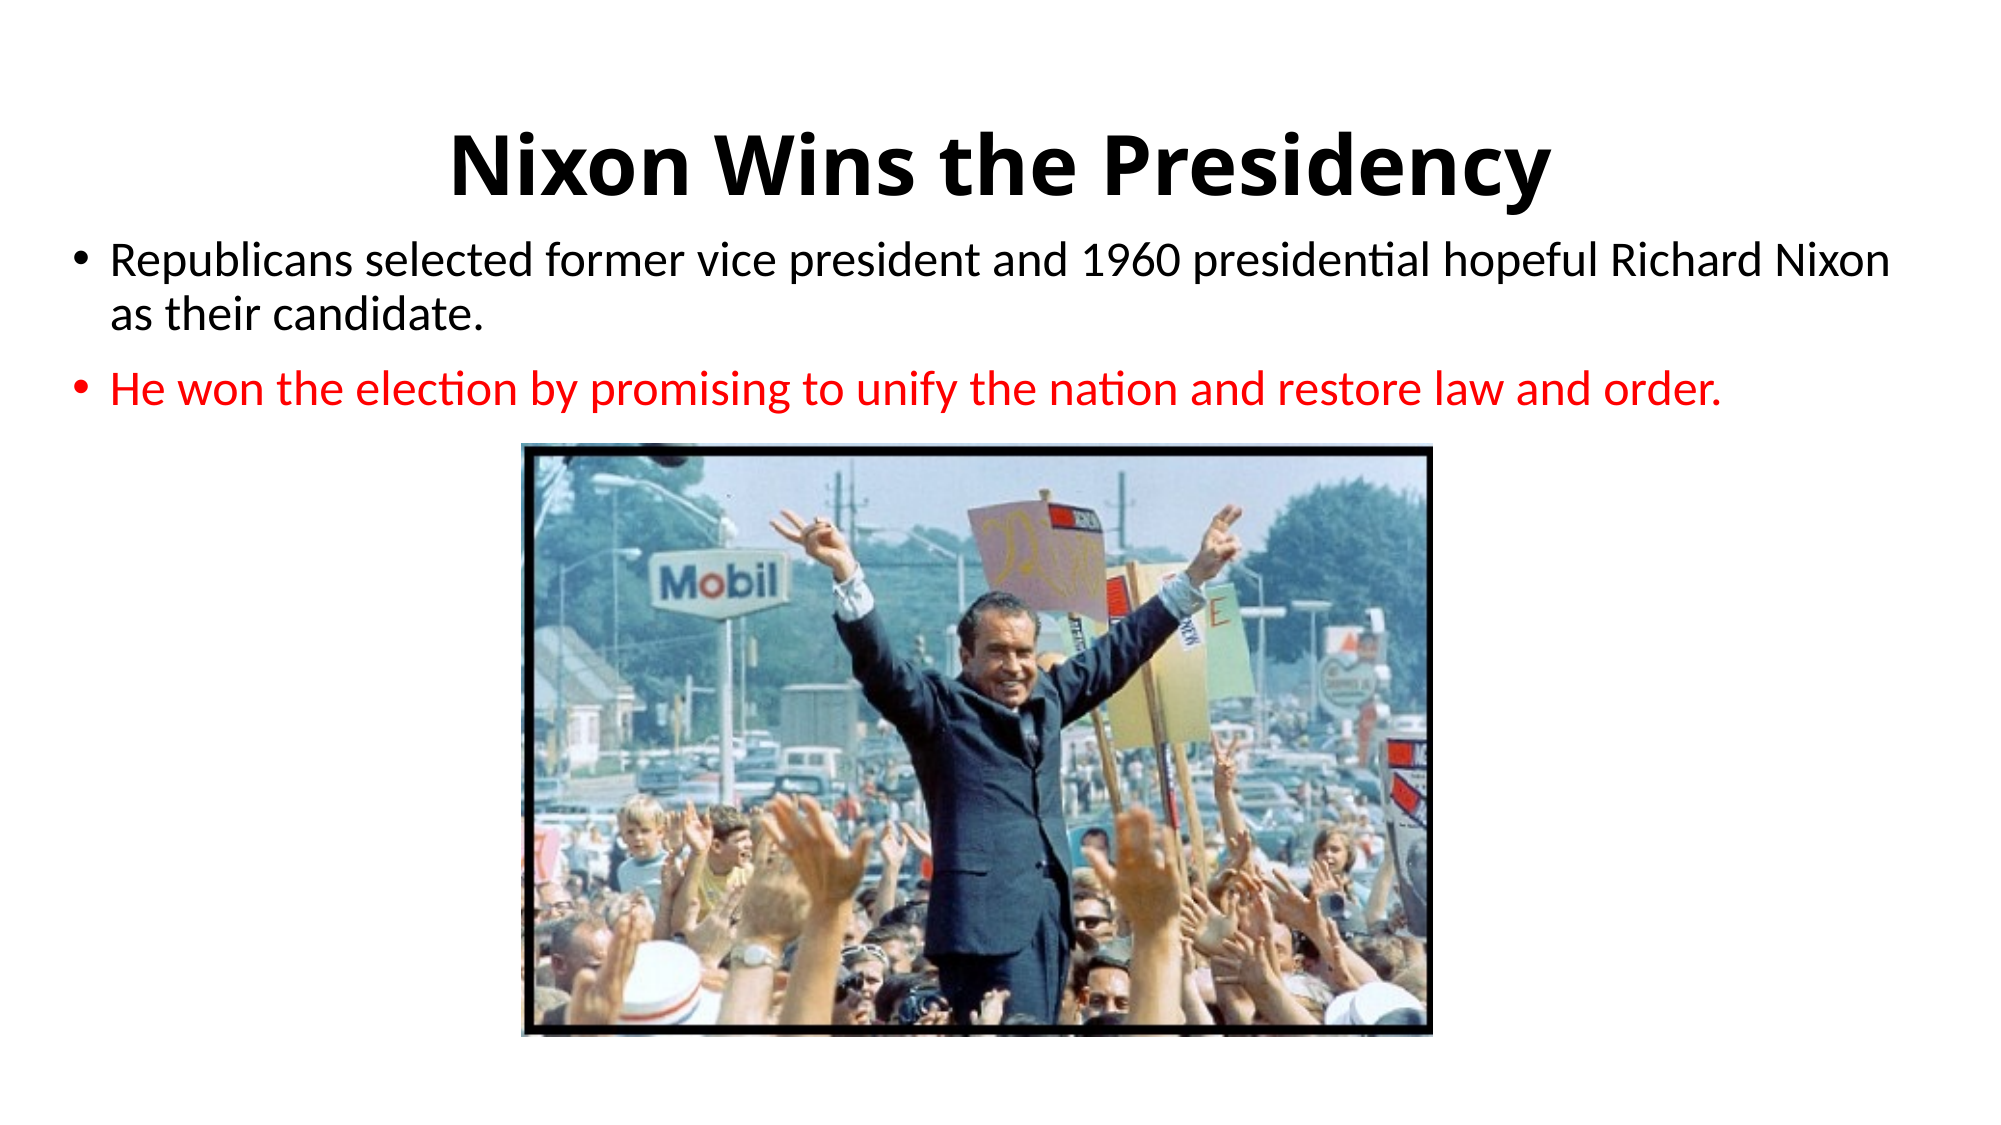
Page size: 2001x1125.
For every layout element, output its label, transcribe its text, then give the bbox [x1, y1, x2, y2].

list Republicans selected former vice president and 1960 presidential hopeful Richard Nixon as their candidate. He won the election by promising to unify the nation and restore law and order. [57, 226, 1919, 999]
picture [521, 443, 1433, 1037]
title Nixon Wins the Presidency [137, 59, 1863, 226]
